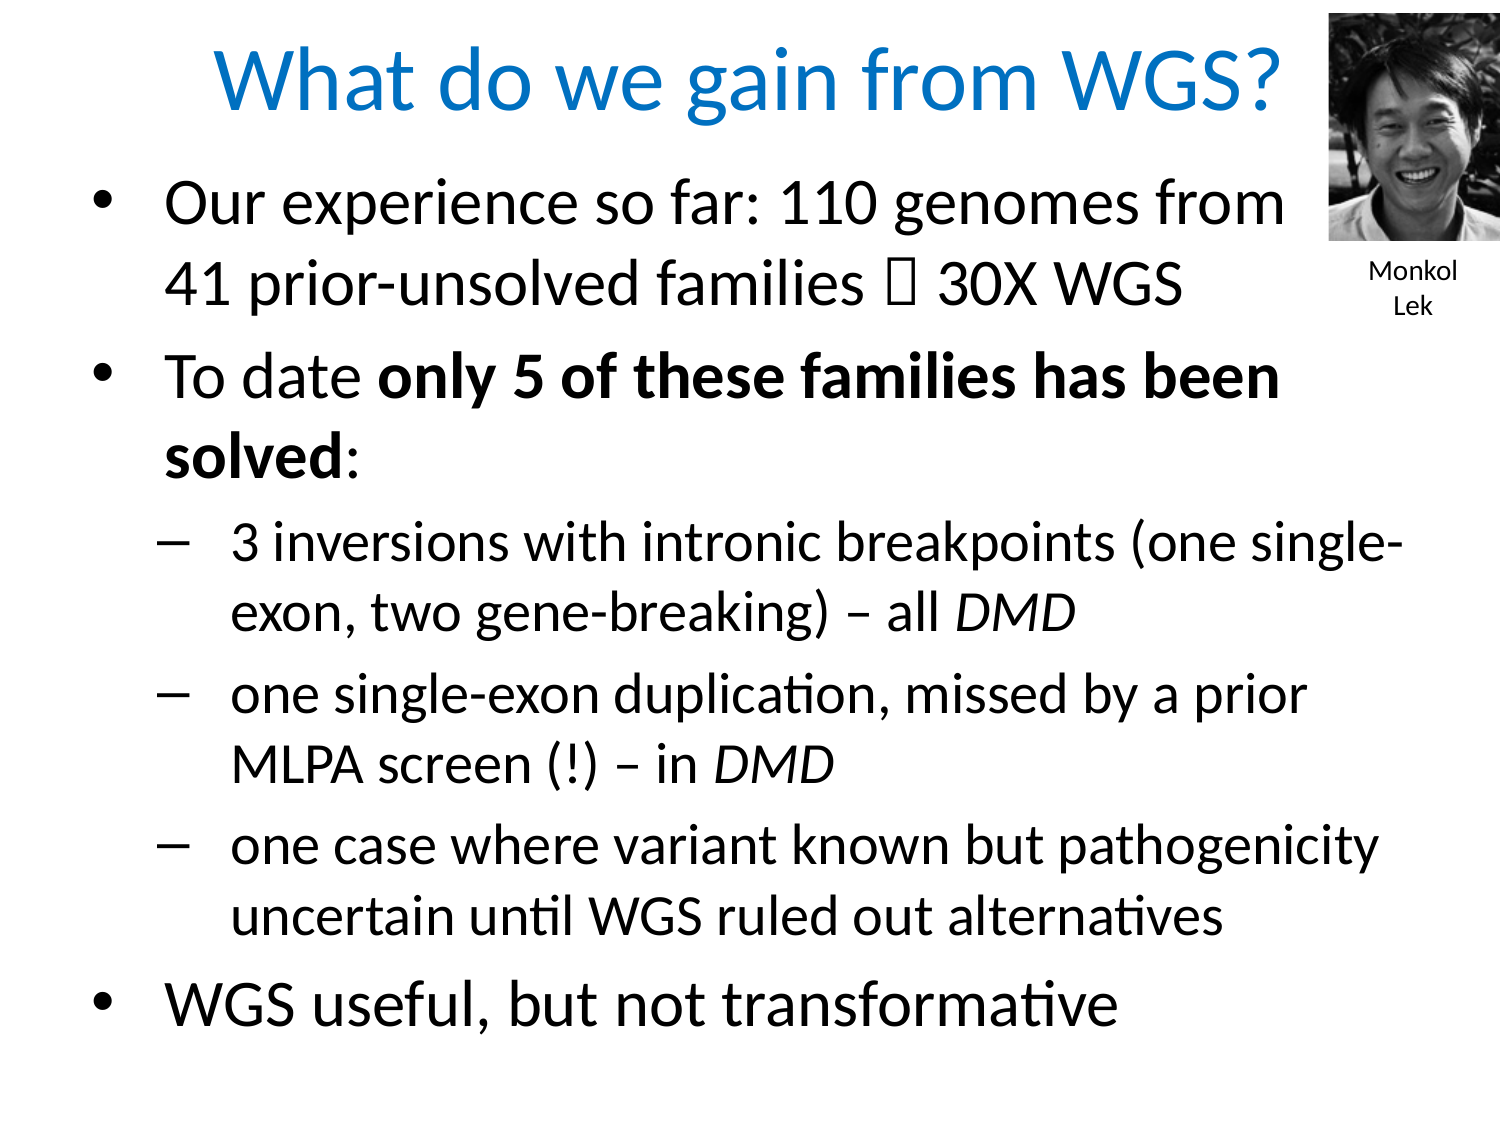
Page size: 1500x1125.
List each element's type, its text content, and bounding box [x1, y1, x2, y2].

title What do we gain from WGS? [0, 20, 1323, 128]
text_box Monkol Lek [1326, 247, 1500, 329]
list Our experience so far: 110 genomes from 41 prior-unsolved families  30X WGS To date only 5 of these families has been solved: 3 inversions with intronic breakpoints (one single-exon, two gene-breaking) – all DMD one single-exon duplication, missed by a prior MLPA screen (!) – in DMD one case where variant known but pathogenicity uncertain until WGS ruled out alternatives WGS useful, but not transformative [76, 150, 1424, 1125]
picture [1328, 13, 1500, 241]
